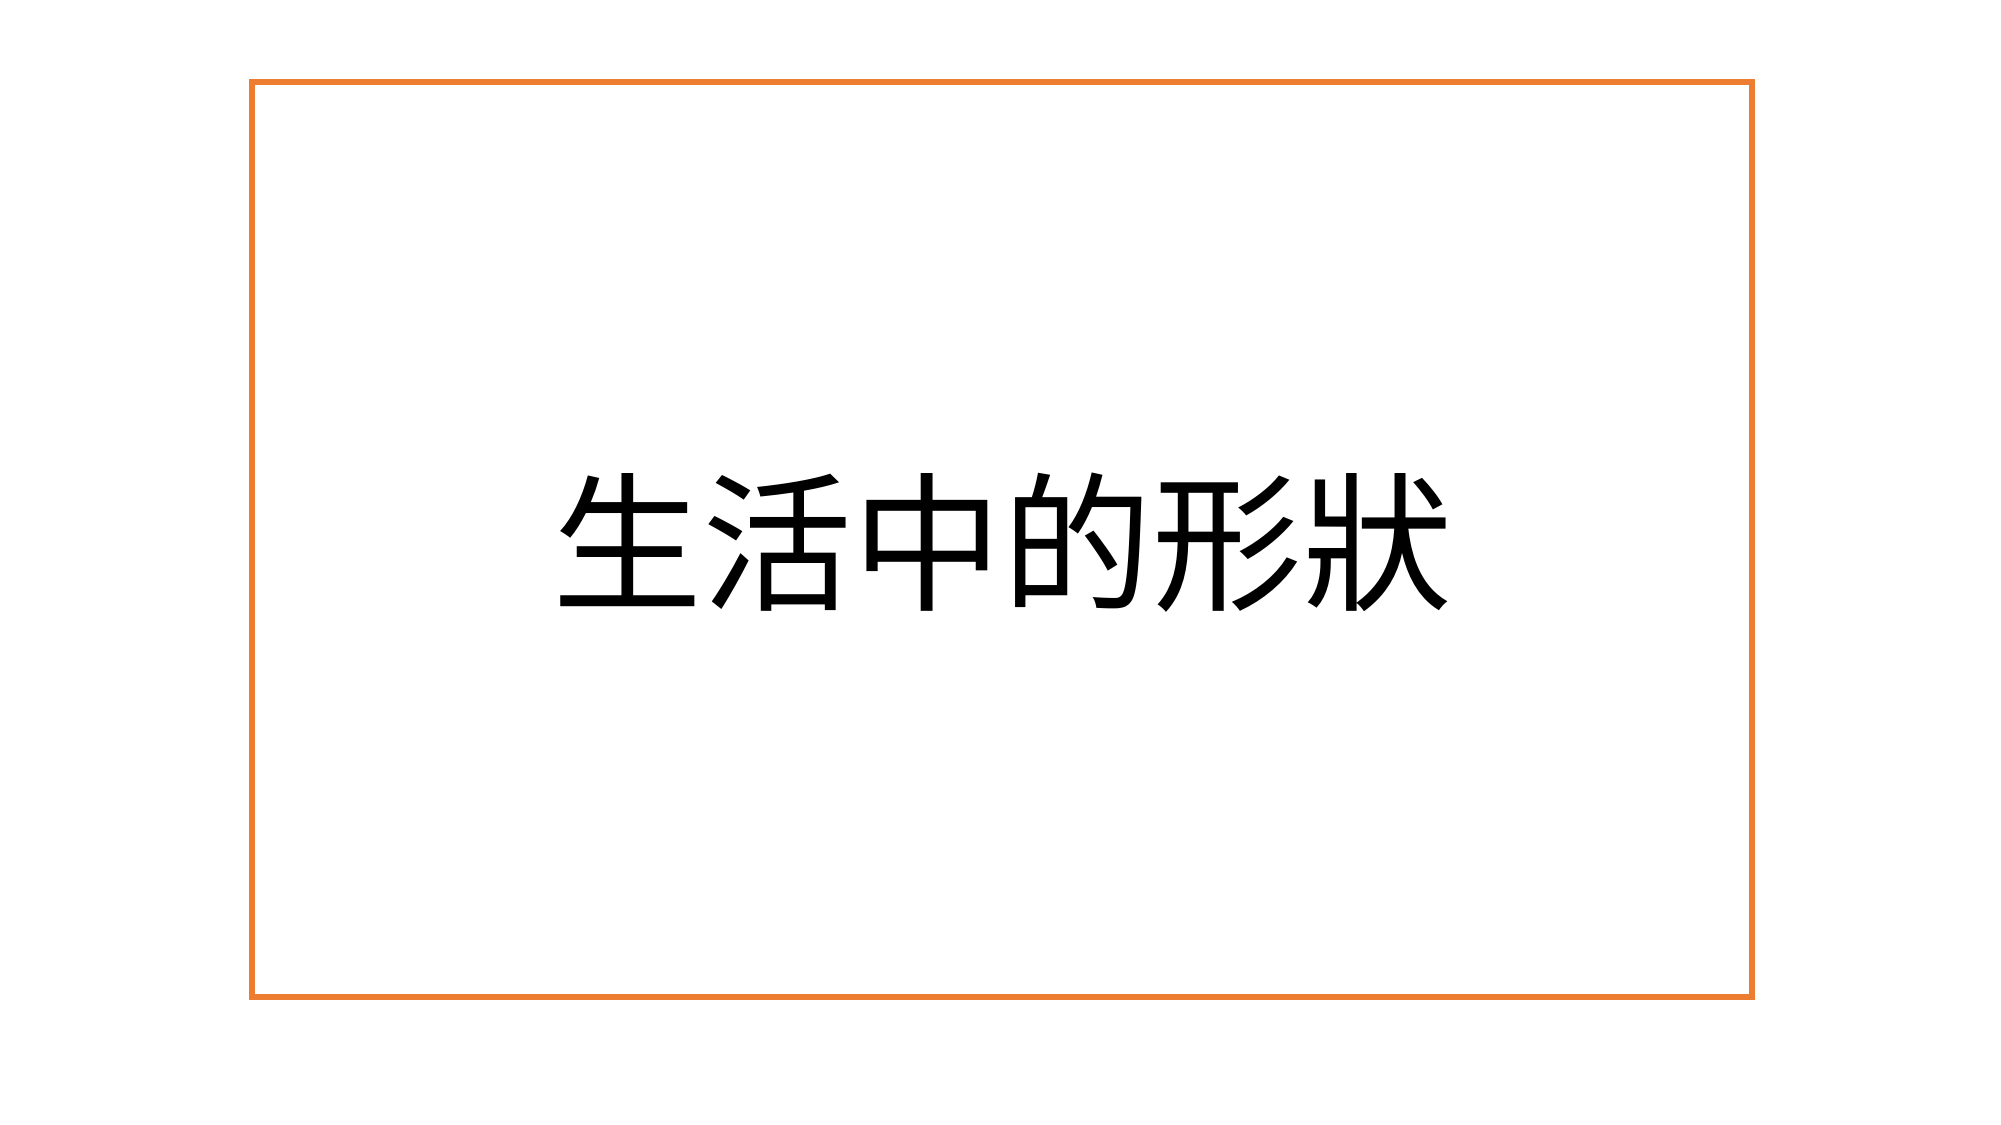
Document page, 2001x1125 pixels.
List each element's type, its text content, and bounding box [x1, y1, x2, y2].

text_box 生活中的形狀 [251, 81, 1753, 998]
